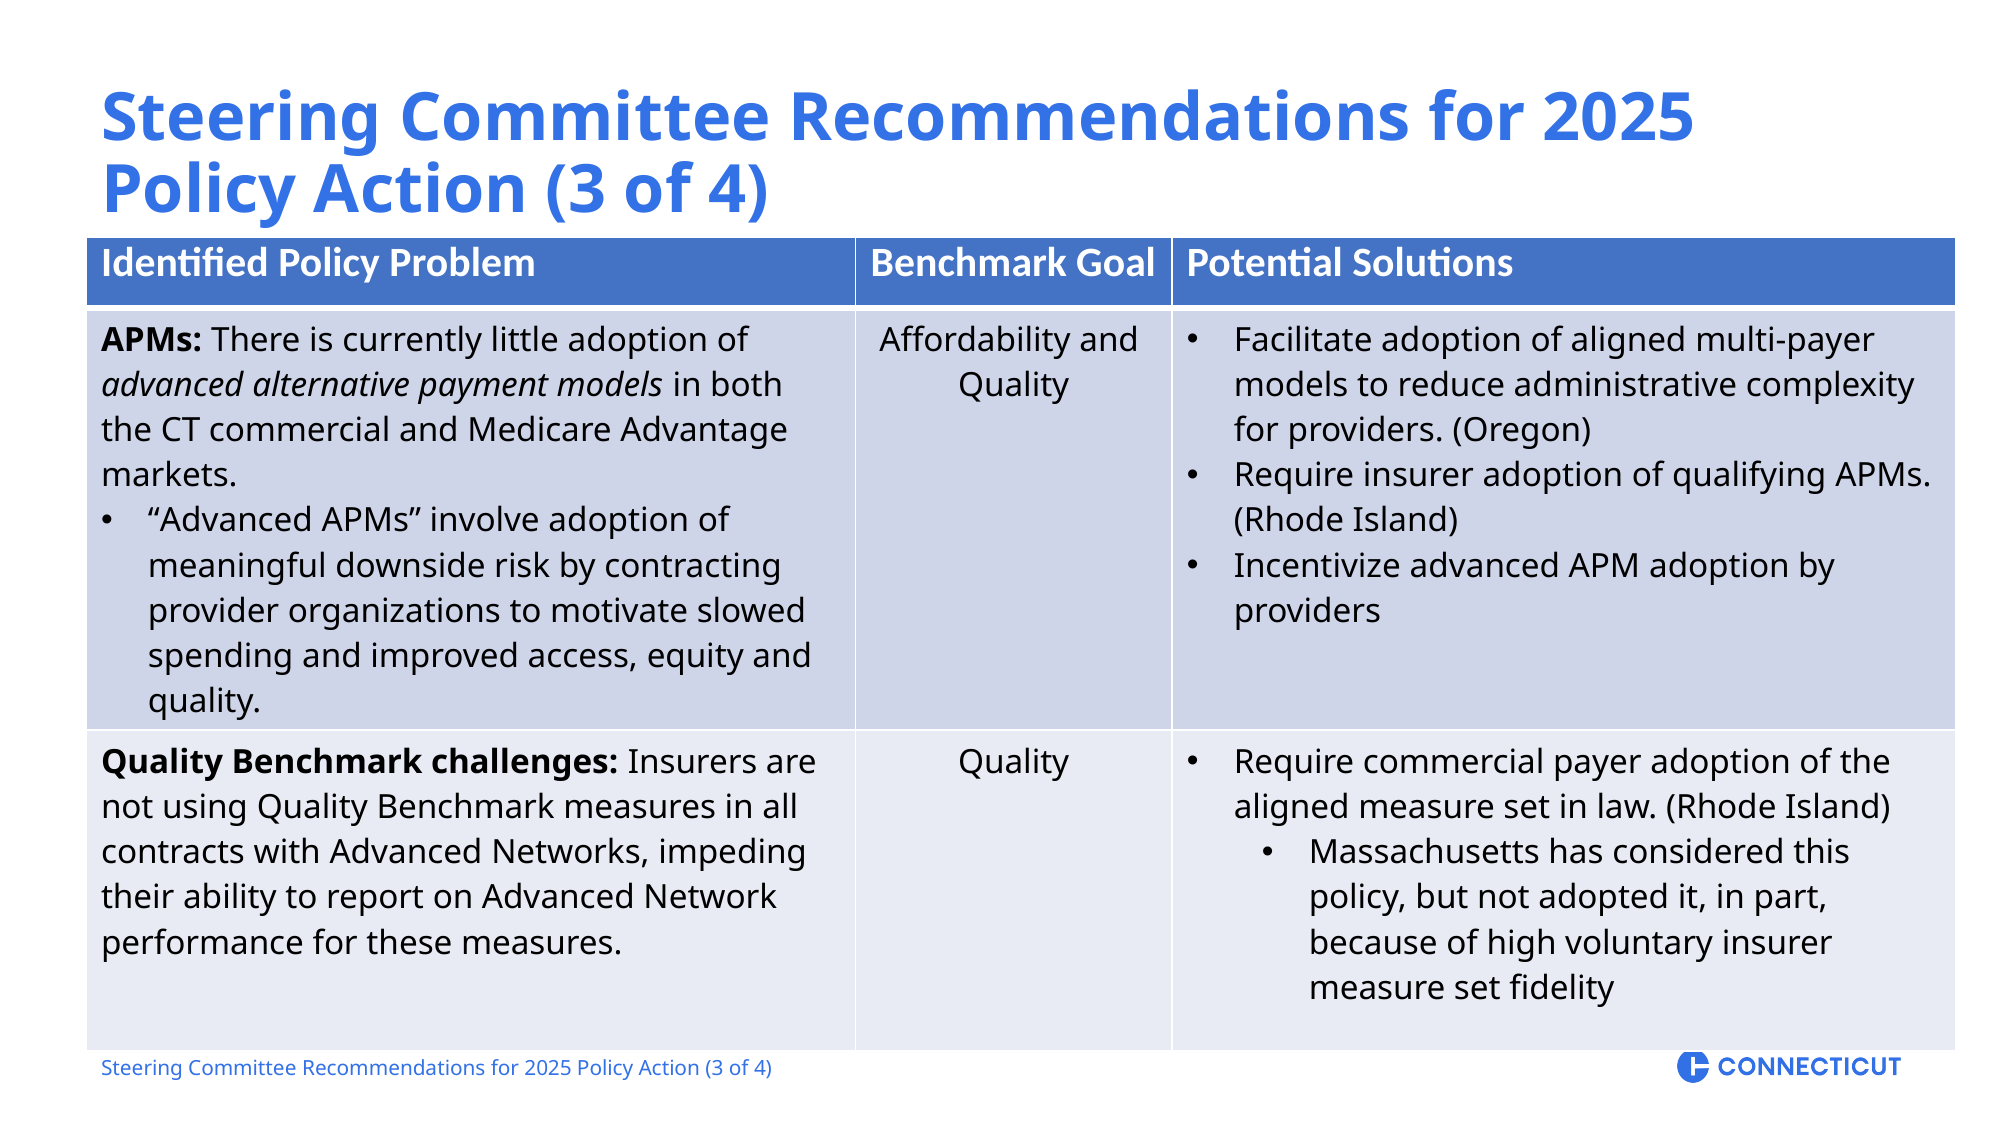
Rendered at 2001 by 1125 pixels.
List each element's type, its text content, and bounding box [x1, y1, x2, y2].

table_cell APMs: There is currently little adoption of advanced alternative payment models in both the CT commercial and Medicare Advantage markets. “Advanced APMs” involve adoption of meaningful downside risk by contracting provider organizations to motivate slowed spending and improved access, equity and quality. [87, 311, 855, 729]
list Steering Committee Recommendations for 2025 Policy Action (3 of 4) [86, 1052, 1043, 1125]
table_cell Quality Benchmark challenges: Insurers are not using Quality Benchmark measures in all contracts with Advanced Networks, impeding their ability to report on Advanced Network performance for these measures. [87, 731, 855, 1050]
list Steering Committee Recommendations for 2025 Policy Action (3 of 4) [86, 75, 1737, 164]
table_header Potential Solutions [1173, 238, 1955, 305]
table_header Benchmark Goal [856, 238, 1171, 305]
table_cell Quality [856, 731, 1171, 1050]
table_cell Facilitate adoption of aligned multi-payer models to reduce administrative complexity for providers. (Oregon) Require insurer adoption of qualifying APMs. (Rhode Island) Incentivize advanced APM adoption by providers [1173, 311, 1955, 729]
table_header Identified Policy Problem [87, 238, 855, 305]
picture [1677, 1052, 1901, 1083]
table_cell Require commercial payer adoption of the aligned measure set in law. (Rhode Island) Massachusetts has considered this policy, but not adopted it, in part, because of high voluntary insurer measure set fidelity [1173, 731, 1955, 1050]
table_cell Affordability and Quality [856, 311, 1171, 729]
